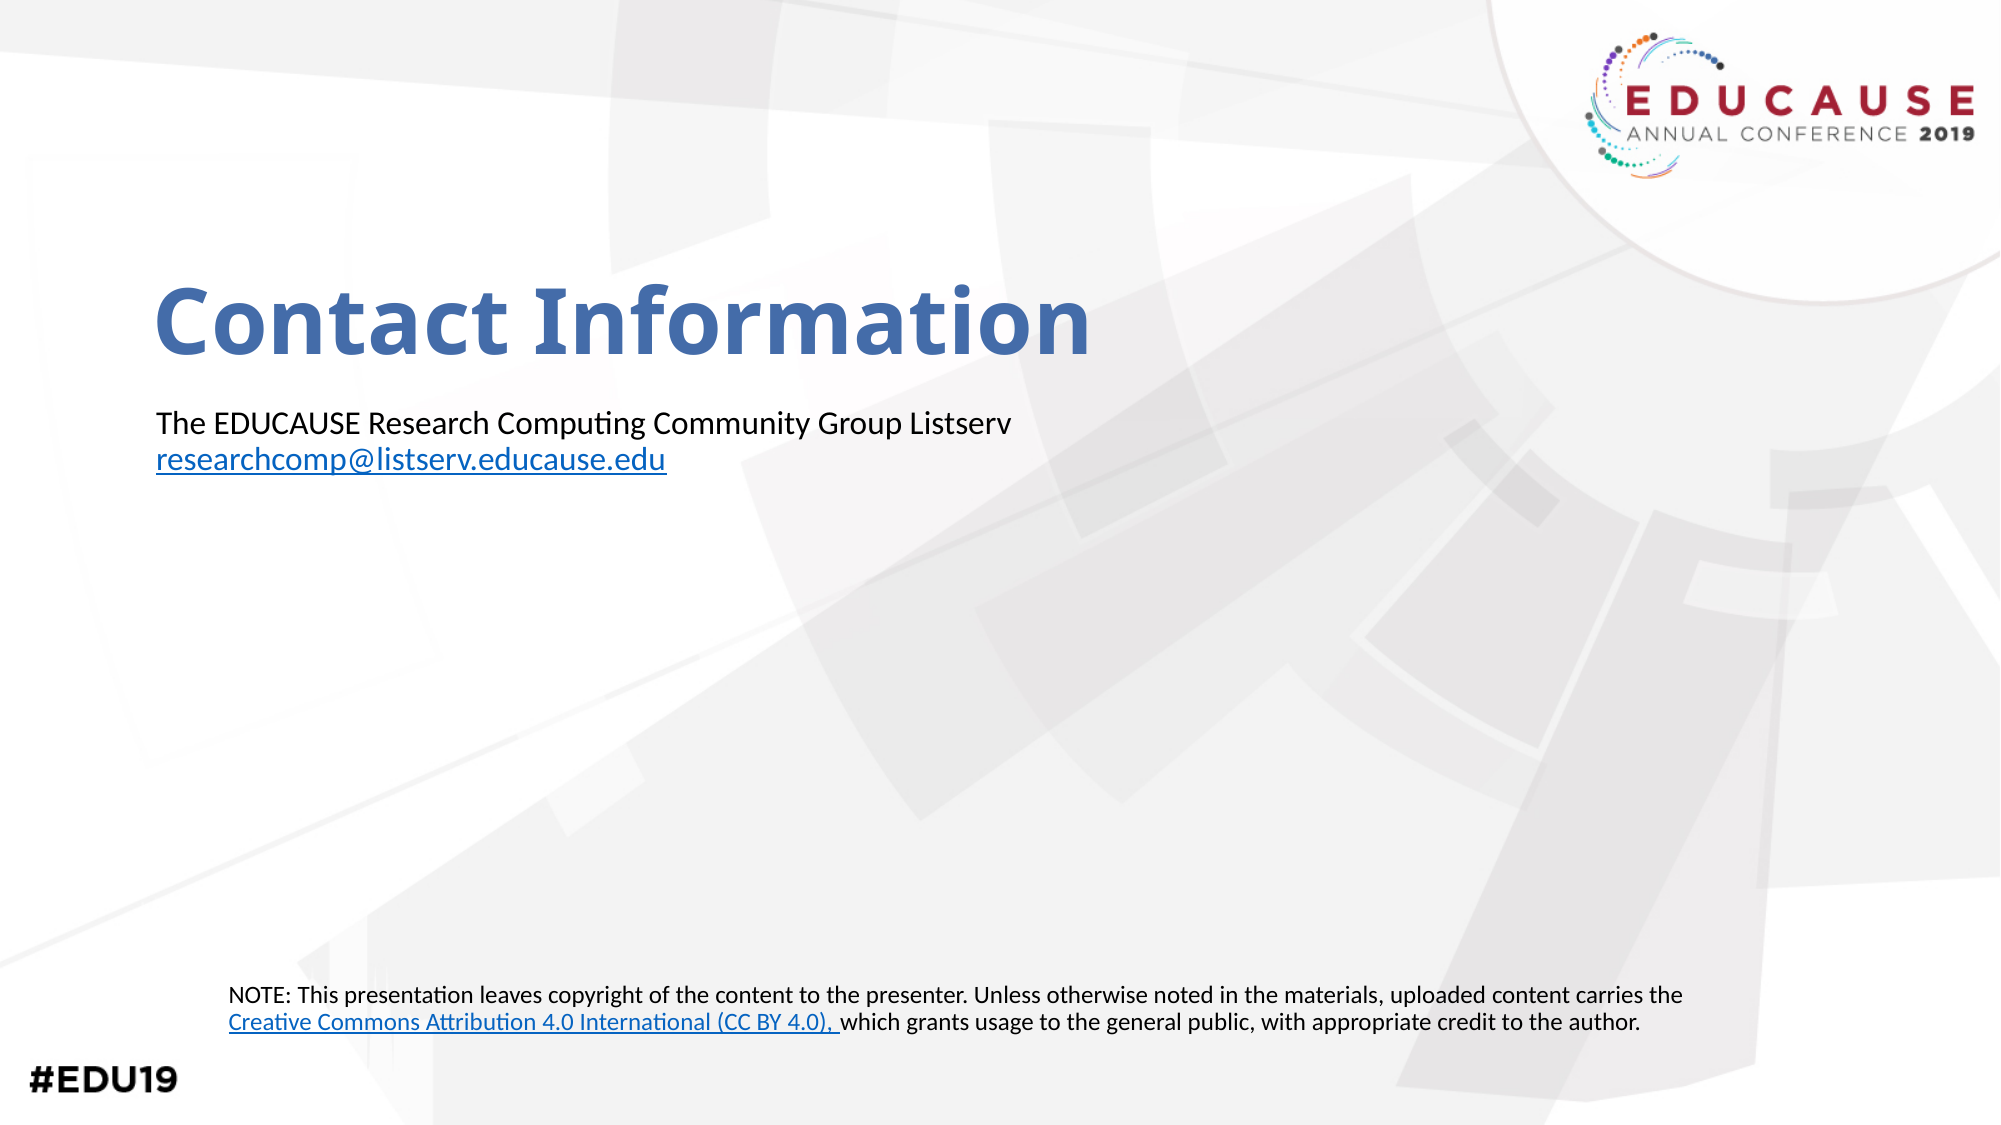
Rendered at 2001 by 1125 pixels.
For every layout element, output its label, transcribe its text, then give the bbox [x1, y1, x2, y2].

list The EDUCAUSE Research Computing Community Group Listserv researchcomp@listserv.educause.edu [141, 398, 1524, 920]
text_box NOTE: This presentation leaves copyright of the content to the presenter. Unless otherwise noted in the materials, uploaded content carries the Creative Commons Attribution 4.0 International (CC BY 4.0), which grants usage to the general public, with appropriate credit to the author. [213, 974, 1743, 1101]
picture [0, 0, 2001, 1125]
title Contact Information [137, 119, 1520, 382]
text_box [164, 385, 1894, 968]
